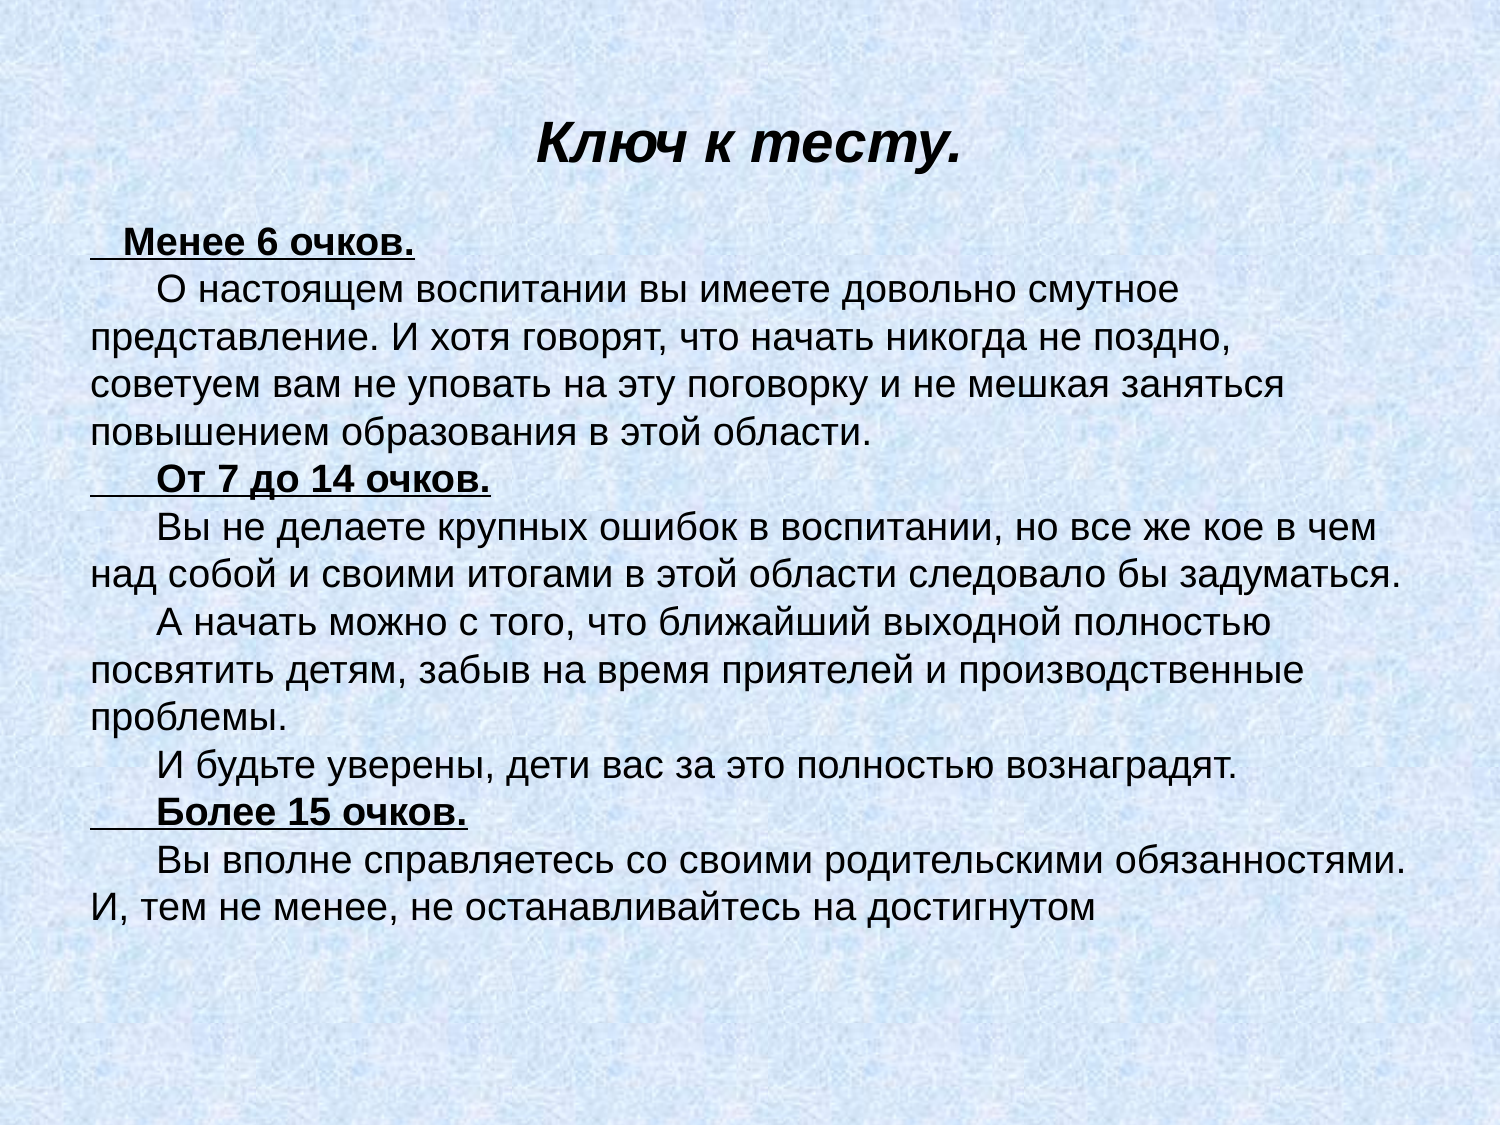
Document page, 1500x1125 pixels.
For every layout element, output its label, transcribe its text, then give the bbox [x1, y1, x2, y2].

picture [0, 0, 1500, 1125]
list Менее 6 очков. О настоящем воспитании вы имеете довольно смутное представление. И хотя говорят, что начать никогда не поздно, советуем вам не уповать на эту поговорку и не мешкая заняться повышением образования в этой области. От 7 до 14 очков. Вы не делаете крупных ошибок в воспитании, но все же кое в чем над собой и своими итогами в этой области следовало бы задуматься. А начать можно с того, что ближайший выходной полностью посвятить детям, забыв на время приятелей и производственные проблемы. И будьте уверены, дети вас за это полностью вознаградят. Более 15 очков. Вы вполне справляетесь со своими родительскими обязанностями. И, тем не менее, не останавливайтесь на достигнутом [75, 208, 1425, 1005]
title Ключ к тесту. [75, 45, 1425, 208]
